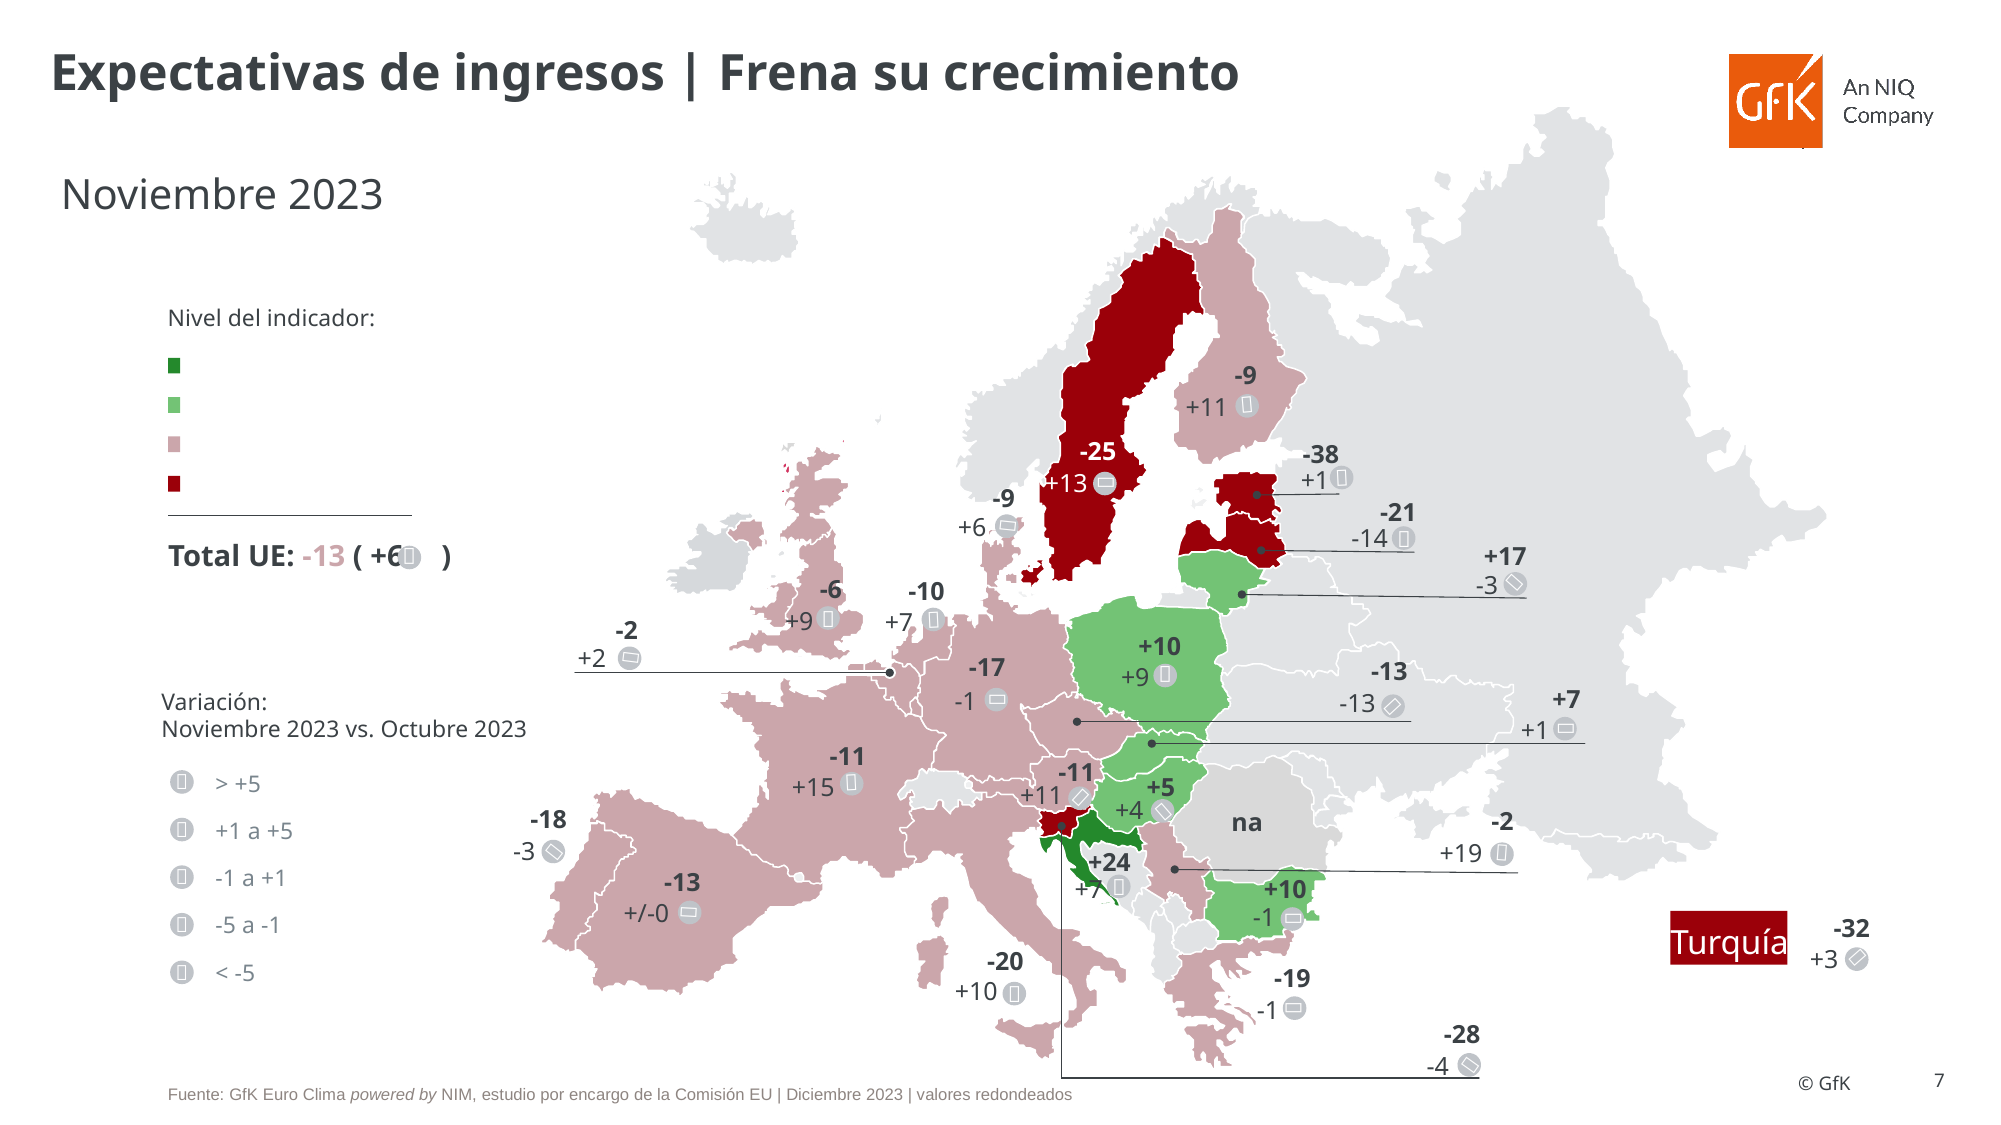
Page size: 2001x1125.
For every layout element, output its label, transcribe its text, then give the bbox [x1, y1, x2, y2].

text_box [170, 865, 194, 889]
text_box Total UE: -13 ( +6 ) [167, 514, 472, 595]
text_box Nivel del indicador: [167, 296, 318, 344]
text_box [170, 960, 194, 985]
title Expectativas de ingresos | Frena su crecimiento [50, 40, 1544, 101]
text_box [170, 817, 194, 842]
text_box -1 a +1 [214, 861, 411, 894]
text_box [1241, 594, 1527, 598]
text_box +1 a +5 [214, 813, 411, 847]
text_box Noviembre 2023 [46, 160, 472, 220]
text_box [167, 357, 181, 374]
text_box  [1843, 946, 1870, 972]
text_box +3 [1828, 946, 1840, 971]
text_box Variación: Noviembre 2023 vs. Octubre 2023 [160, 675, 451, 755]
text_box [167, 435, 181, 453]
picture [1729, 54, 1949, 148]
text_box -32 [1828, 914, 1871, 940]
text_box  [396, 544, 423, 571]
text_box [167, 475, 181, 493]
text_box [170, 770, 194, 794]
text_box < -5 [214, 955, 411, 989]
text_box > +5 [214, 766, 411, 800]
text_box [170, 912, 194, 937]
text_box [472, 105, 1828, 1079]
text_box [1174, 869, 1518, 873]
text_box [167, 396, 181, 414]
text_box -5 a -1 [214, 908, 411, 941]
text_box Fuente: GfK Euro Clima powered by NIM, estudio por encargo de la Comisión EU | Diciembre 2023 | valores redondeados [167, 1082, 1326, 1106]
